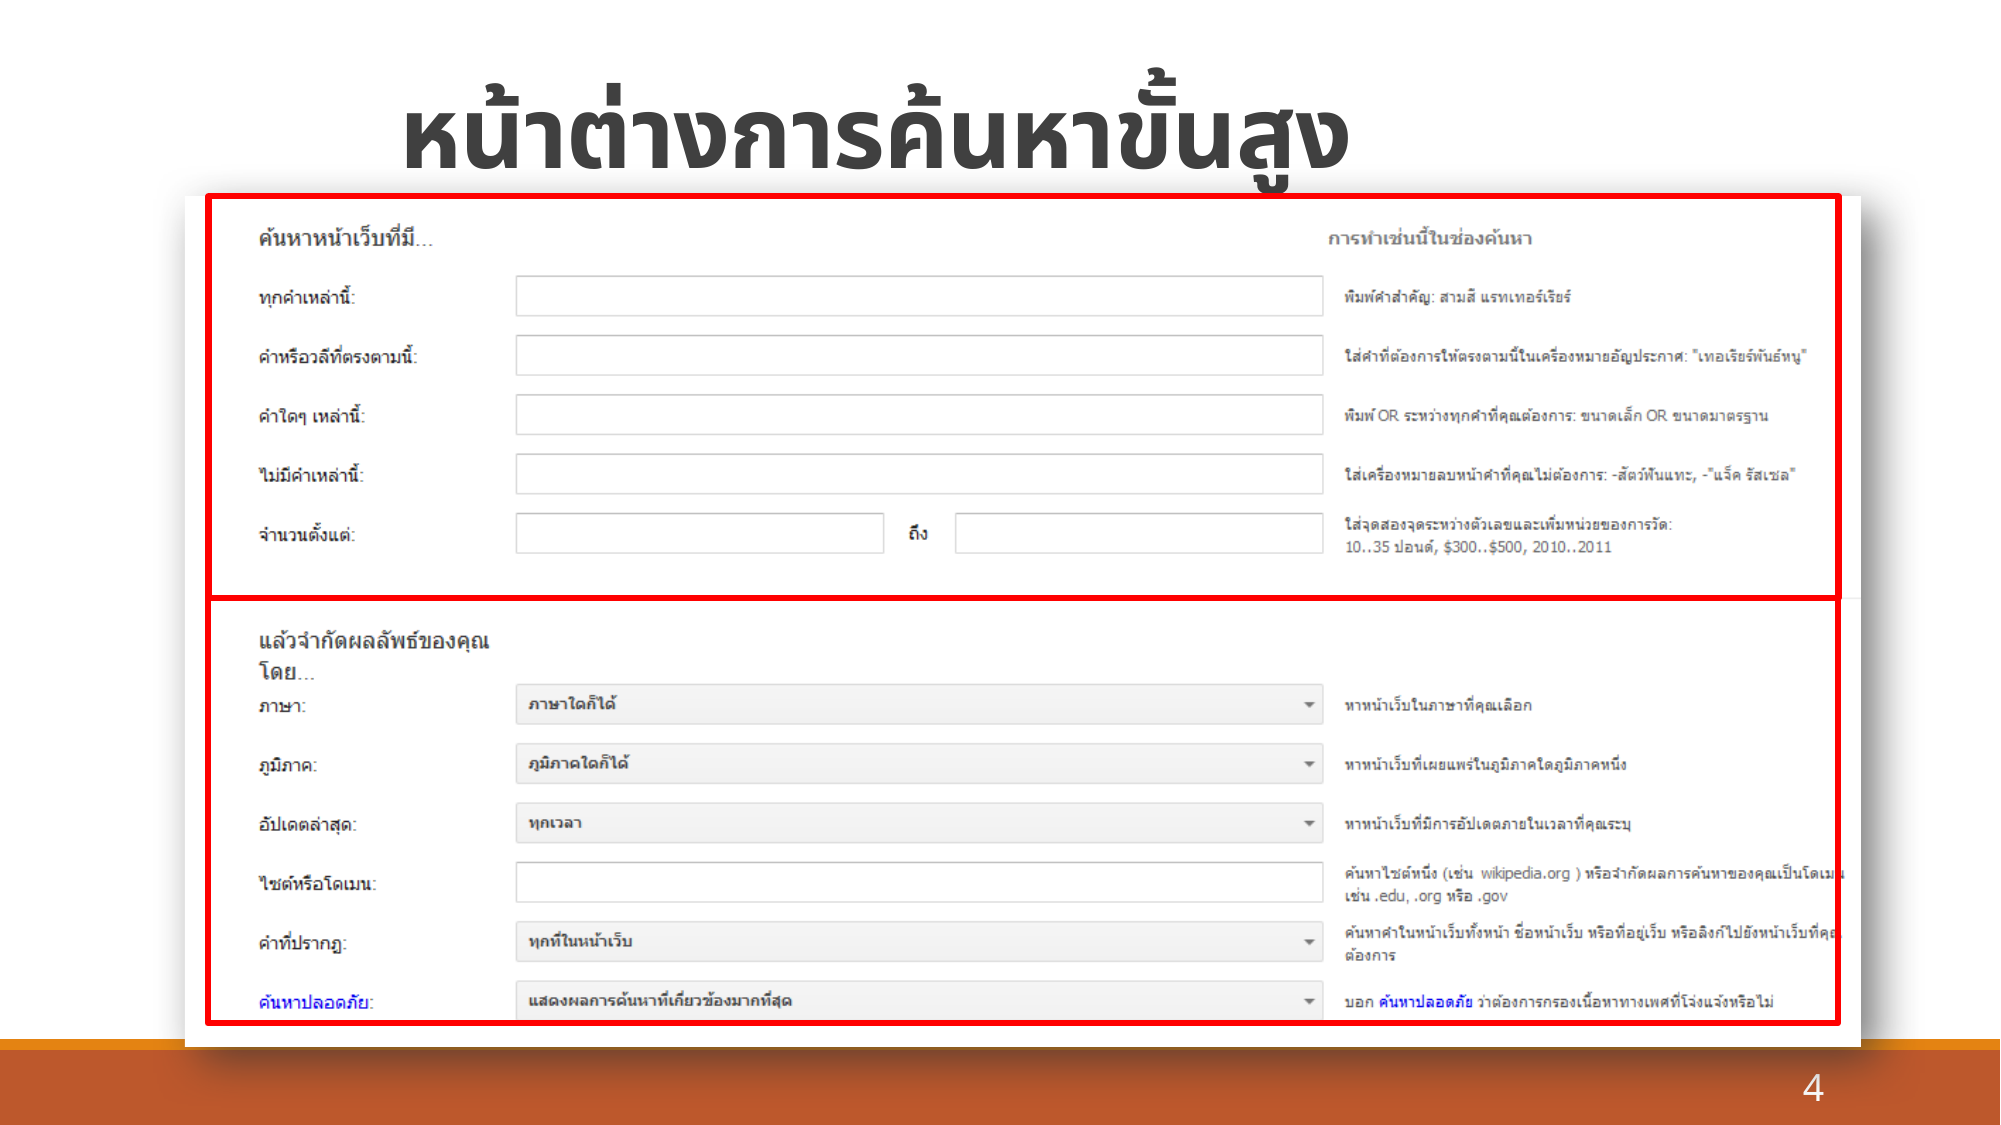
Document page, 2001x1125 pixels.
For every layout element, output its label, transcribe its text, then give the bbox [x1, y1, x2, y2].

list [184, 195, 1862, 1048]
title หน้าต่างการค้นหาขั้นสูง [384, 47, 1623, 177]
slide_number 4 [1624, 1059, 1840, 1120]
